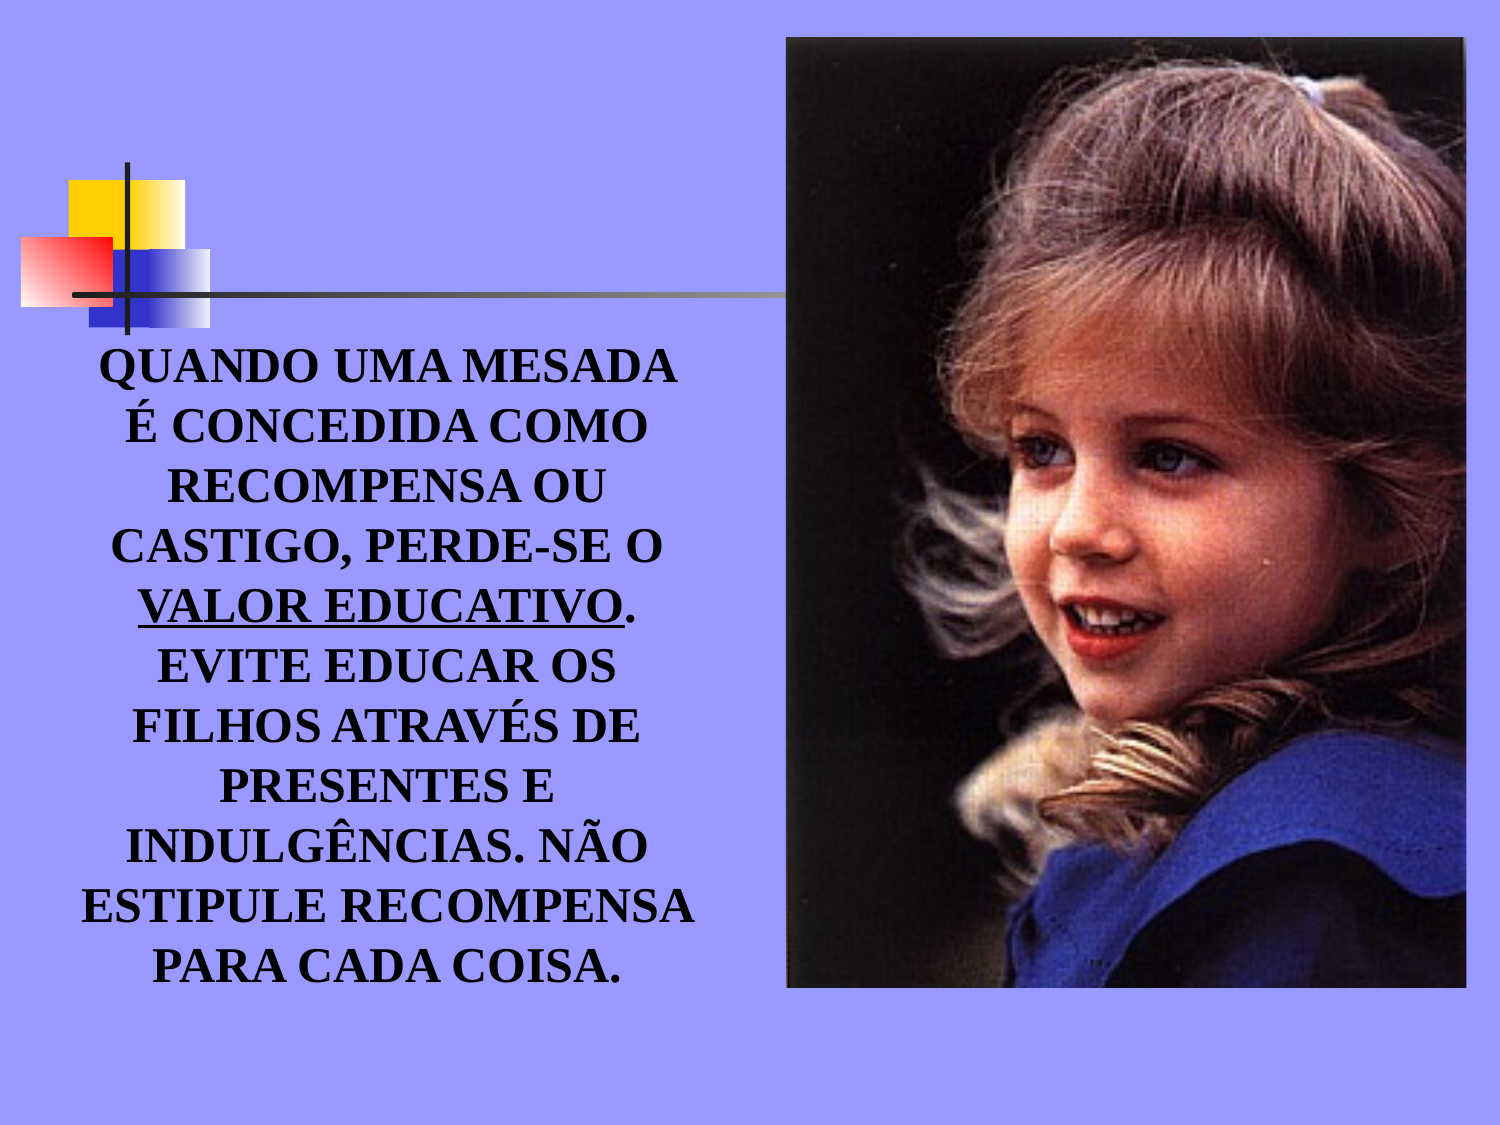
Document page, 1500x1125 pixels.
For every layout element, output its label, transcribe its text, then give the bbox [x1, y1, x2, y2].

picture [785, 37, 1467, 988]
text_box QUANDO UMA MESADA É CONCEDIDA COMO RECOMPENSA OU CASTIGO, PERDE-SE O VALOR EDUCATIVO. EVITE EDUCAR OS FILHOS ATRAVÉS DE PRESENTES E INDULGÊNCIAS. NÃO ESTIPULE RECOMPENSA PARA CADA COISA. [62, 324, 713, 1000]
